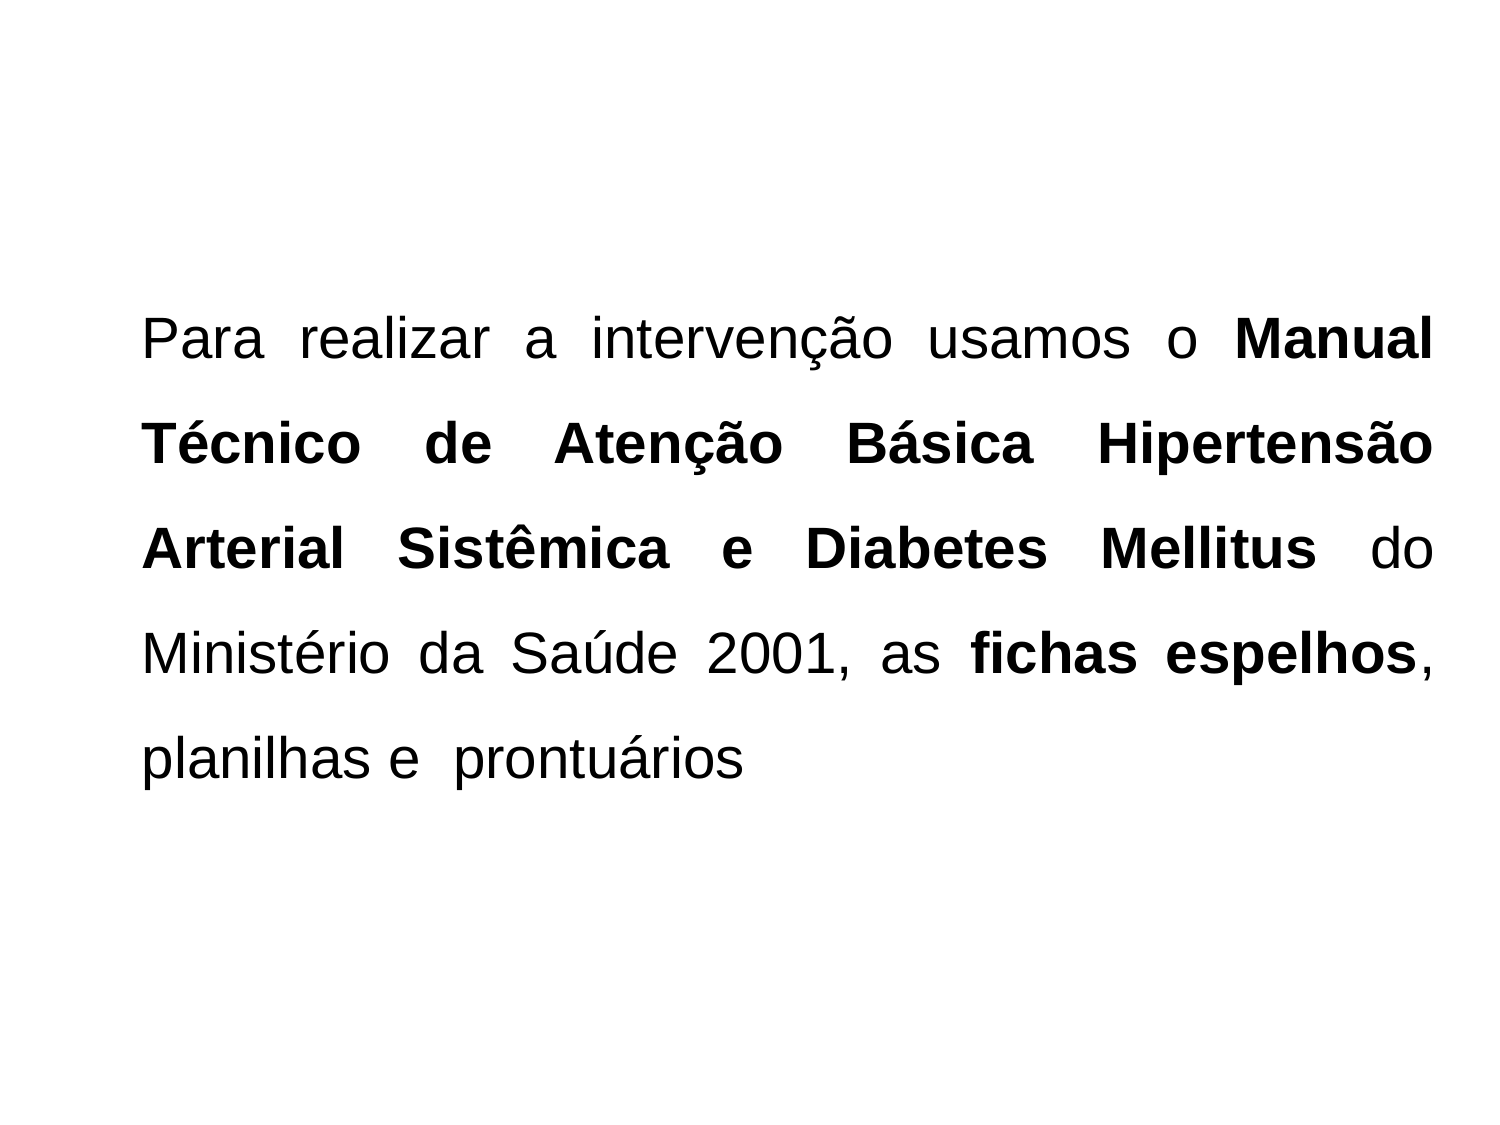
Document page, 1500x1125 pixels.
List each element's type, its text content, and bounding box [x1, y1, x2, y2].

list Para realizar a intervenção usamos o Manual Técnico de Atenção Básica Hipertensão Arterial Sistêmica e Diabetes Mellitus do Ministério da Saúde 2001, as fichas espelhos, planilhas e prontuários [70, 257, 1451, 938]
